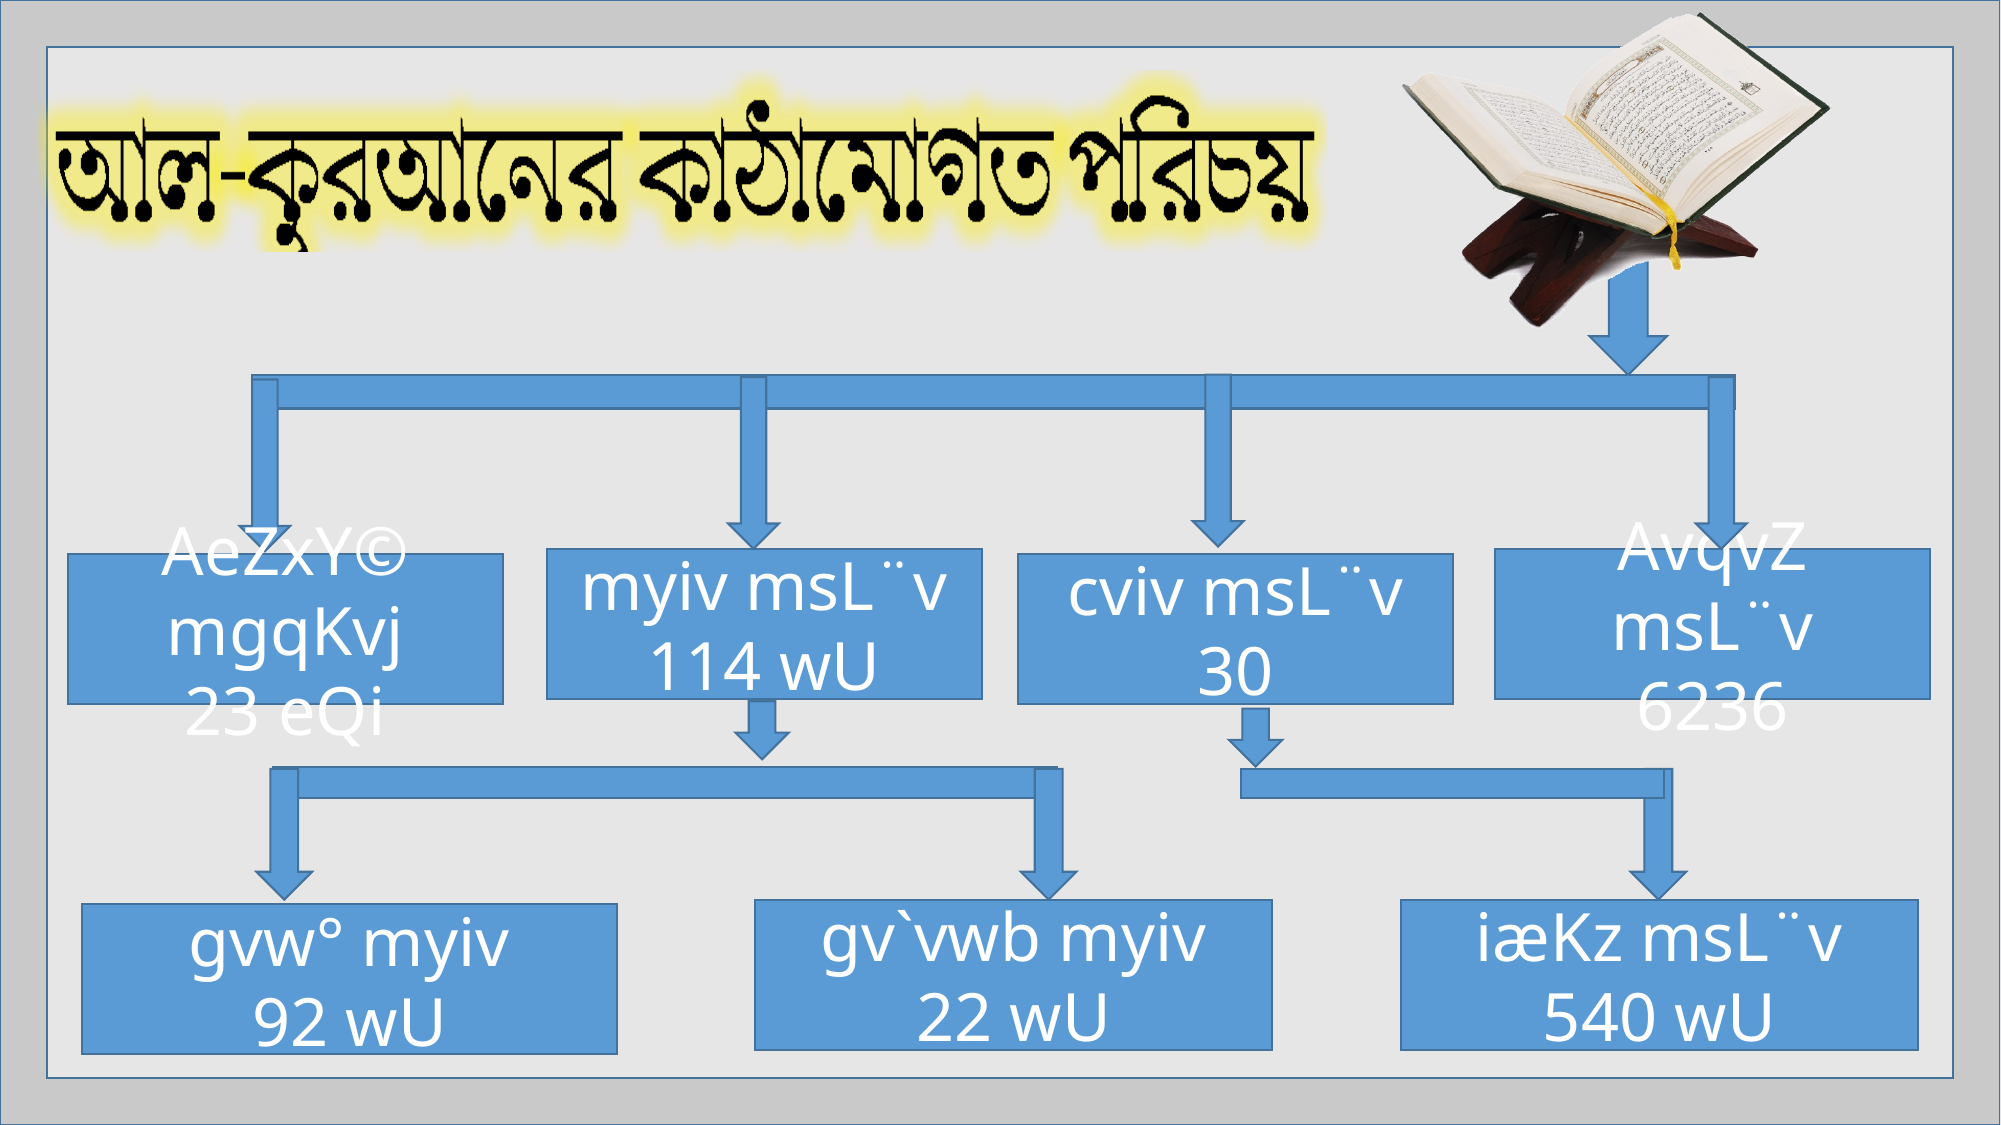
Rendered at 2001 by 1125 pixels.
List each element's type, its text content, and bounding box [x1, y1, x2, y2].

text_box AvqvZ msL¨v 6236 [1494, 548, 1931, 700]
text_box cviv msL¨v 30 [1017, 553, 1454, 705]
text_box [239, 374, 1747, 552]
picture [1346, 0, 1907, 329]
picture [36, 70, 1328, 252]
text_box AeZxY© mgqKvj 23 eQi [67, 553, 504, 705]
text_box [1587, 329, 1670, 374]
text_box [732, 700, 792, 761]
text_box gvw° myiv 92 wU [81, 903, 618, 1055]
text_box [1240, 768, 1665, 799]
text_box [253, 767, 315, 902]
text_box [1226, 707, 1285, 768]
text_box gv`vwb myiv 22 wU [754, 899, 1273, 1051]
text_box iæKz msL¨v 540 wU [1400, 899, 1919, 1051]
text_box [272, 766, 1058, 799]
text_box [1628, 767, 1689, 902]
text_box myiv msL¨v 114 wU [546, 552, 983, 700]
text_box [1018, 767, 1080, 902]
